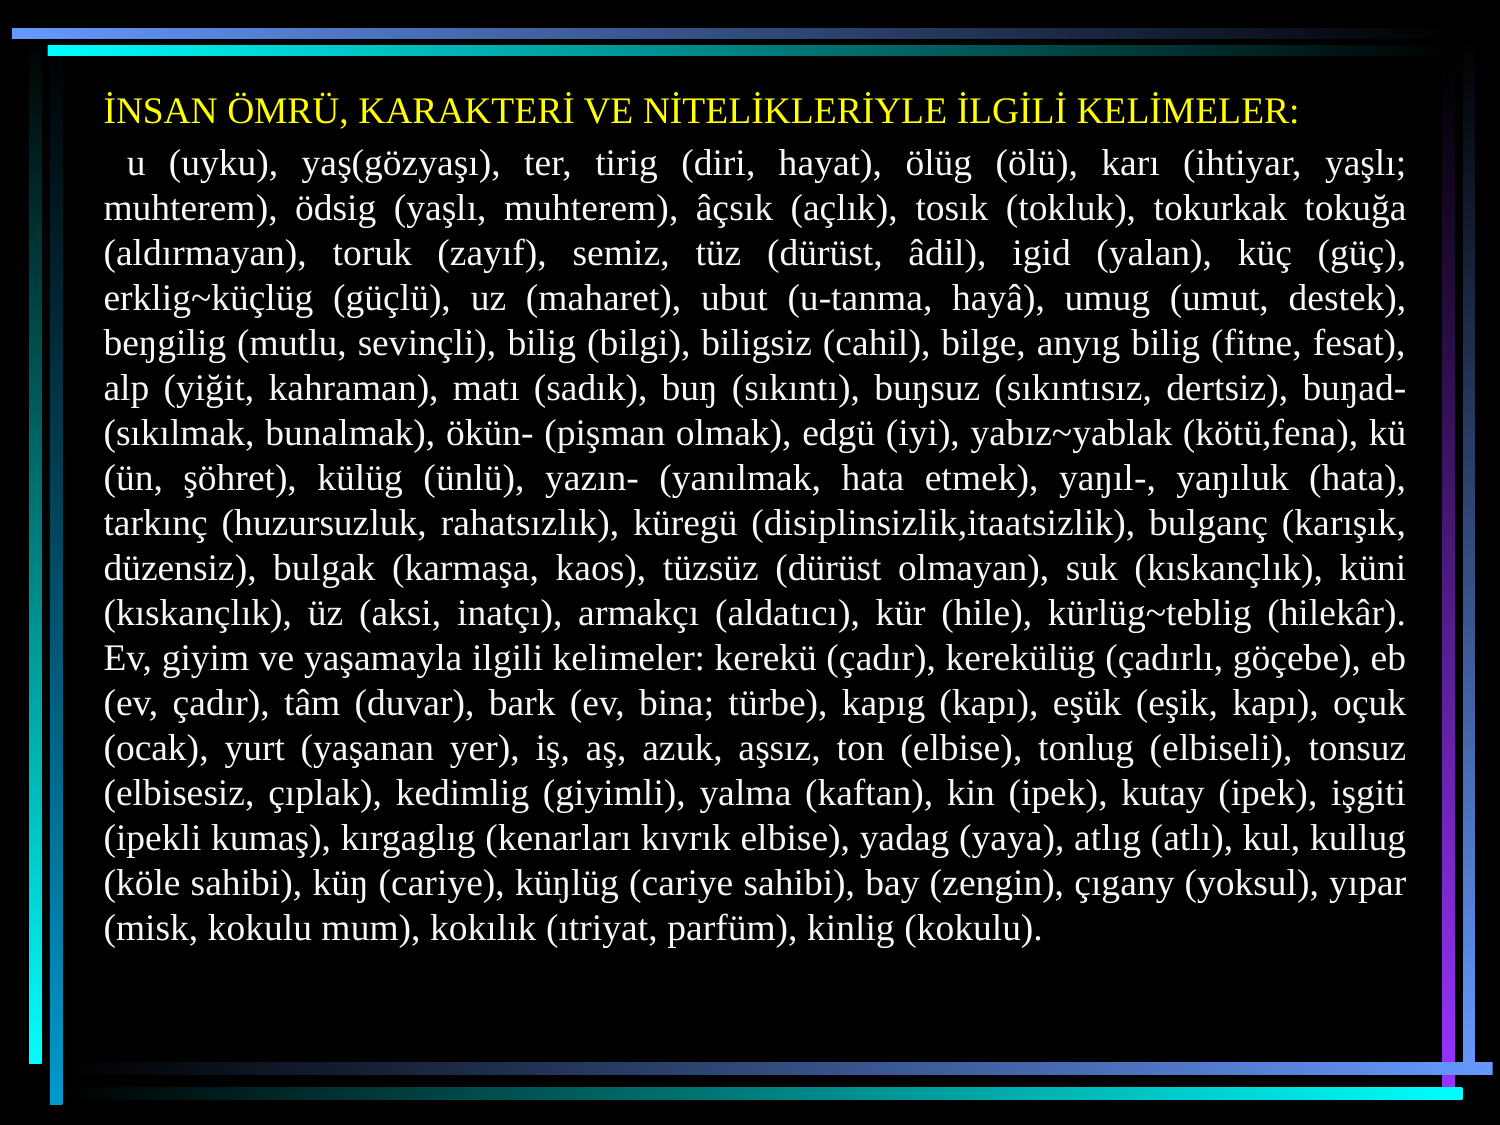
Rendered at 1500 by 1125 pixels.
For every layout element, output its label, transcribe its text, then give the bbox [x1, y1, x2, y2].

list İNSAN ÖMRÜ, KARAKTERİ VE NİTELİKLERİYLE İLGİLİ KELİMELER: u (uyku), yaş(gözyaşı), ter, tirig (diri, hayat), ölüg (ölü), karı (ihtiyar, yaşlı; muhterem), ödsig (yaşlı, muhterem), âçsık (açlık), tosık (tokluk), tokurkak tokuğa (aldırmayan), toruk (zayıf), semiz, tüz (dürüst, âdil), igid (yalan), küç (güç), erklig~küçlüg (güçlü), uz (maharet), ubut (u-tanma, hayâ), umug (umut, destek), beŋgilig (mutlu, sevinçli), bilig (bilgi), biligsiz (cahil), bilge, anyıg bilig (fitne, fesat), alp (yiğit, kahraman), matı (sadık), buŋ (sıkıntı), buŋsuz (sıkıntısız, dertsiz), buŋad- (sıkılmak, bunalmak), ökün- (pişman olmak), edgü (iyi), yabız~yablak (kötü,fena), kü (ün, şöhret), külüg (ünlü), yazın- (yanılmak, hata etmek), yaŋıl-, yaŋıluk (hata), tarkınç (huzursuzluk, rahatsızlık), küregü (disiplinsizlik,itaatsizlik), bulganç (karışık, düzensiz), bulgak (karmaşa, kaos), tüzsüz (dürüst olmayan), suk (kıskançlık), küni (kıskançlık), üz (aksi, inatçı), armakçı (aldatıcı), kür (hile), kürlüg~teblig (hilekâr). Ev, giyim ve yaşamayla ilgili kelimeler: kerekü (çadır), kerekülüg (çadırlı, göçebe), eb (ev, çadır), tâm (duvar), bark (ev, bina; türbe), kapıg (kapı), eşük (eşik, kapı), oçuk (ocak), yurt (yaşanan yer), iş, aş, azuk, aşsız, ton (elbise), tonlug (elbiseli), tonsuz (elbisesiz, çıplak), kedimlig (giyimli), yalma (kaftan), kin (ipek), kutay (ipek), işgiti (ipekli kumaş), kırgaglıg (kenarları kıvrık elbise), yadag (yaya), atlıg (atlı), kul, kullug (köle sahibi), küŋ (cariye), küŋlüg (cariye sahibi), bay (zengin), çıgany (yoksul), yıpar (misk, kokulu mum), kokılık (ıtriyat, parfüm), kinlig (kokulu). [88, 78, 1424, 1047]
